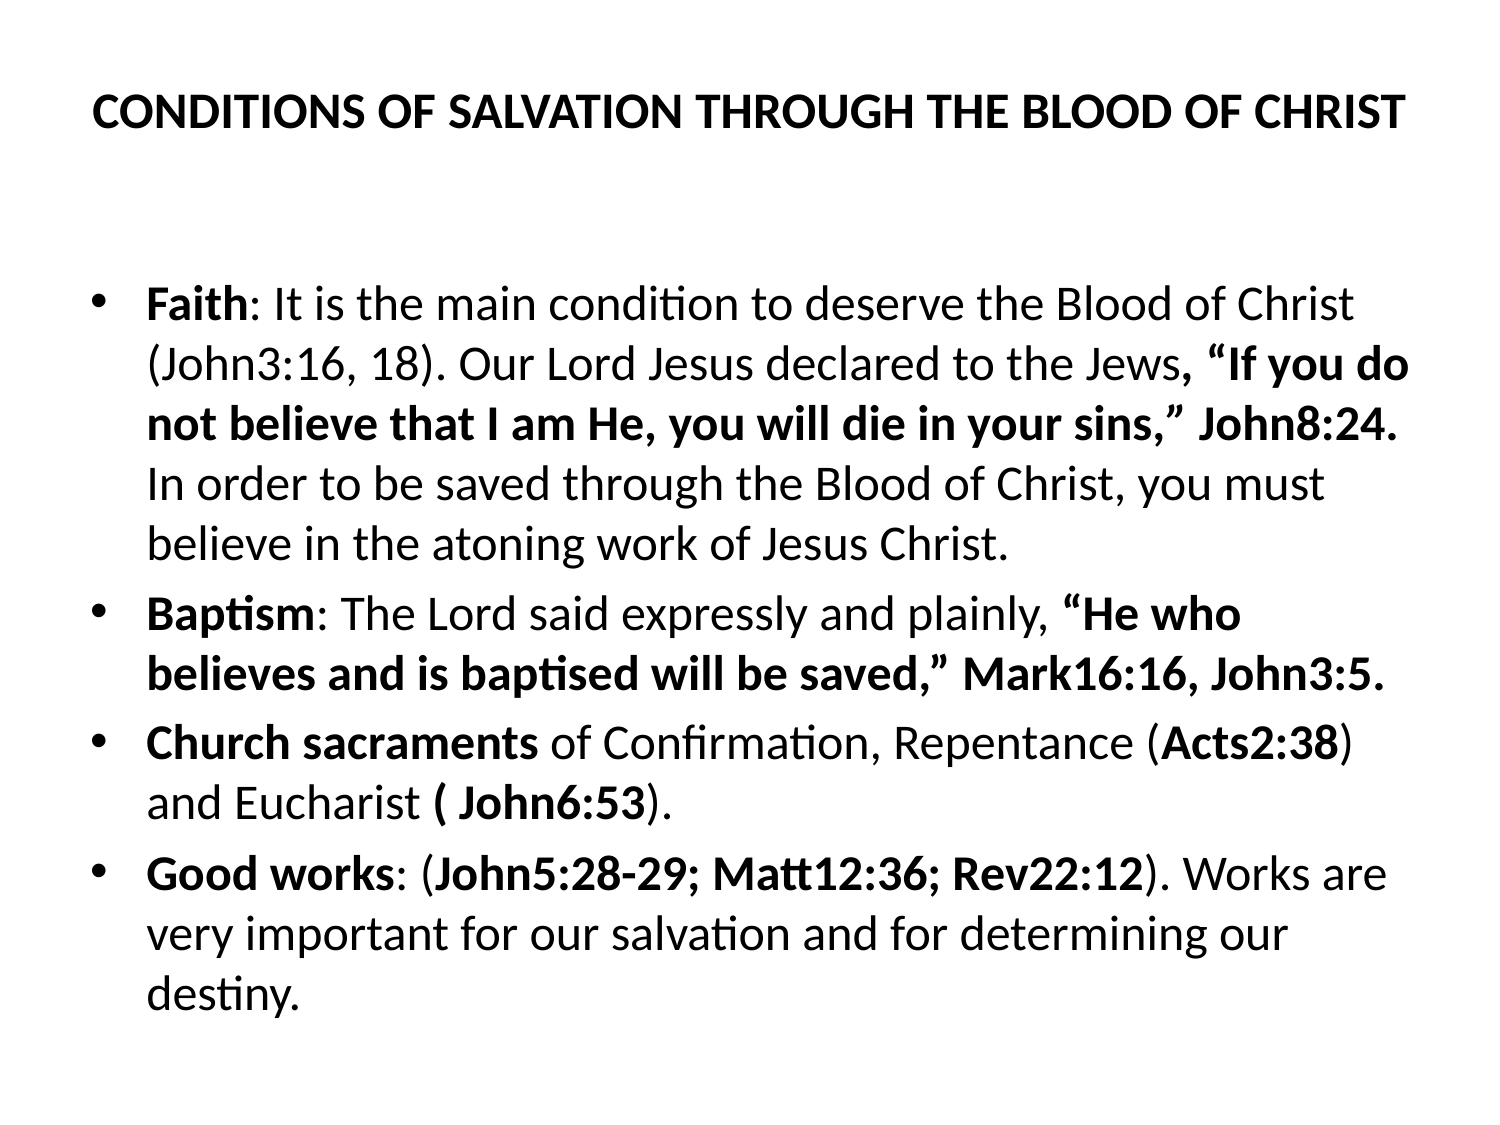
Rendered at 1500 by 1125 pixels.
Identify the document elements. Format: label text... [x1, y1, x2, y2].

list Faith: It is the main condition to deserve the Blood of Christ (John3:16, 18). Our Lord Jesus declared to the Jews, “If you do not believe that I am He, you will die in your sins,” John8:24. In order to be saved through the Blood of Christ, you must believe in the atoning work of Jesus Christ. Baptism: The Lord said expressly and plainly, “He who believes and is baptised will be saved,” Mark16:16, John3:5. Church sacraments of Confirmation, Repentance (Acts2:38) and Eucharist ( John6:53). Good works: (John5:28-29; Matt12:36; Rev22:12). Works are very important for our salvation and for determining our destiny. [75, 262, 1425, 1005]
title CONDITIONS OF SALVATION THROUGH THE BLOOD OF CHRIST [75, 45, 1425, 233]
